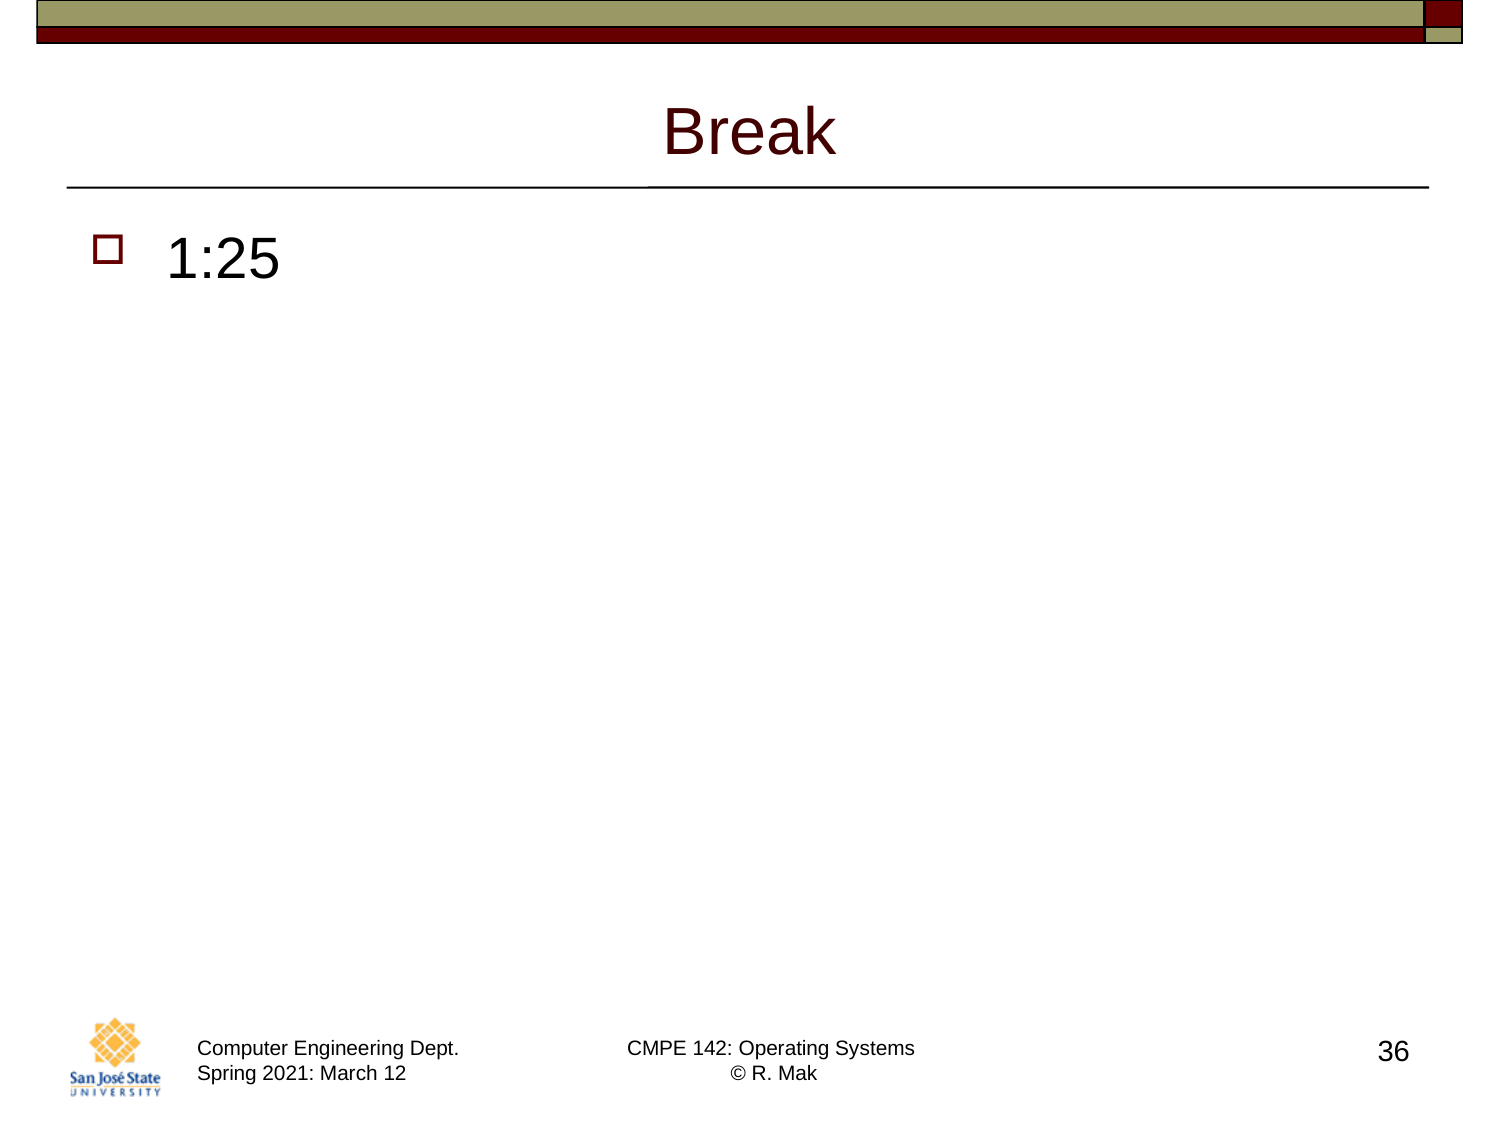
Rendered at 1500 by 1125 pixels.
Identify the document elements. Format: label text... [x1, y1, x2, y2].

list 1:25 [75, 212, 1425, 1006]
slide_number 36 [1305, 1025, 1425, 1100]
title Break [75, 67, 1425, 175]
picture [60, 1012, 166, 1112]
